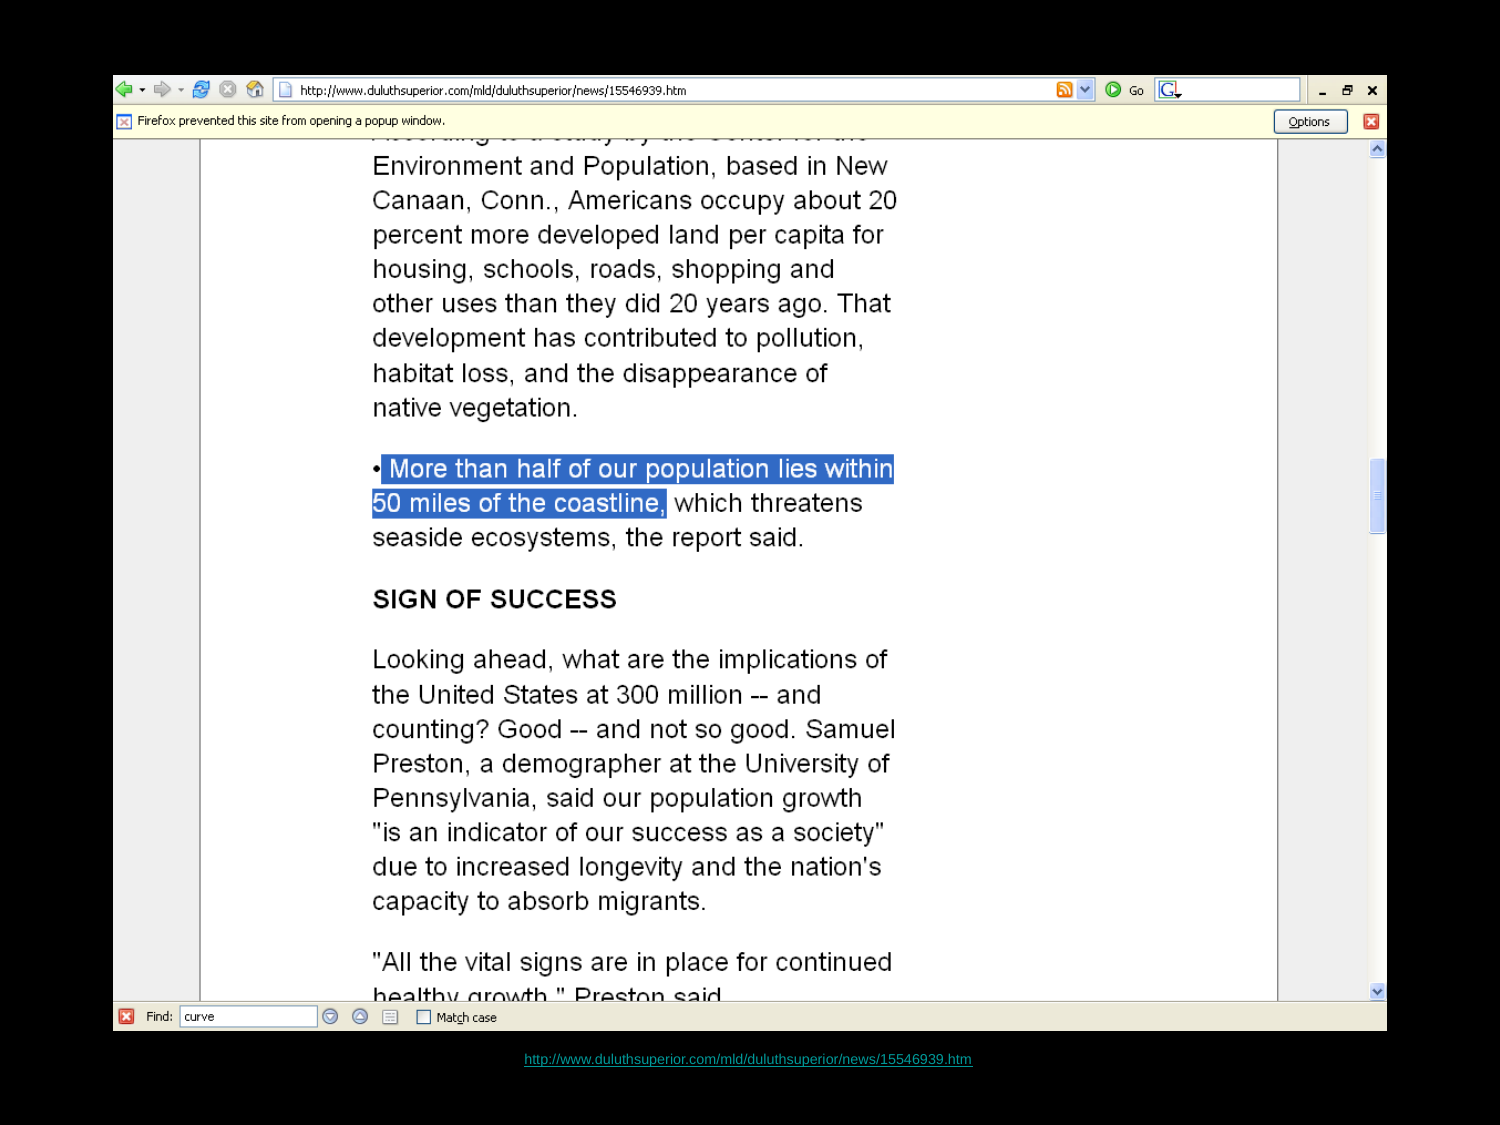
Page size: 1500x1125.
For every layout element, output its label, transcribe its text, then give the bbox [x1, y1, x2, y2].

text_box http://www.duluthsuperior.com/mld/duluthsuperior/news/15546939.htm [509, 1041, 989, 1085]
picture [112, 74, 1388, 1032]
